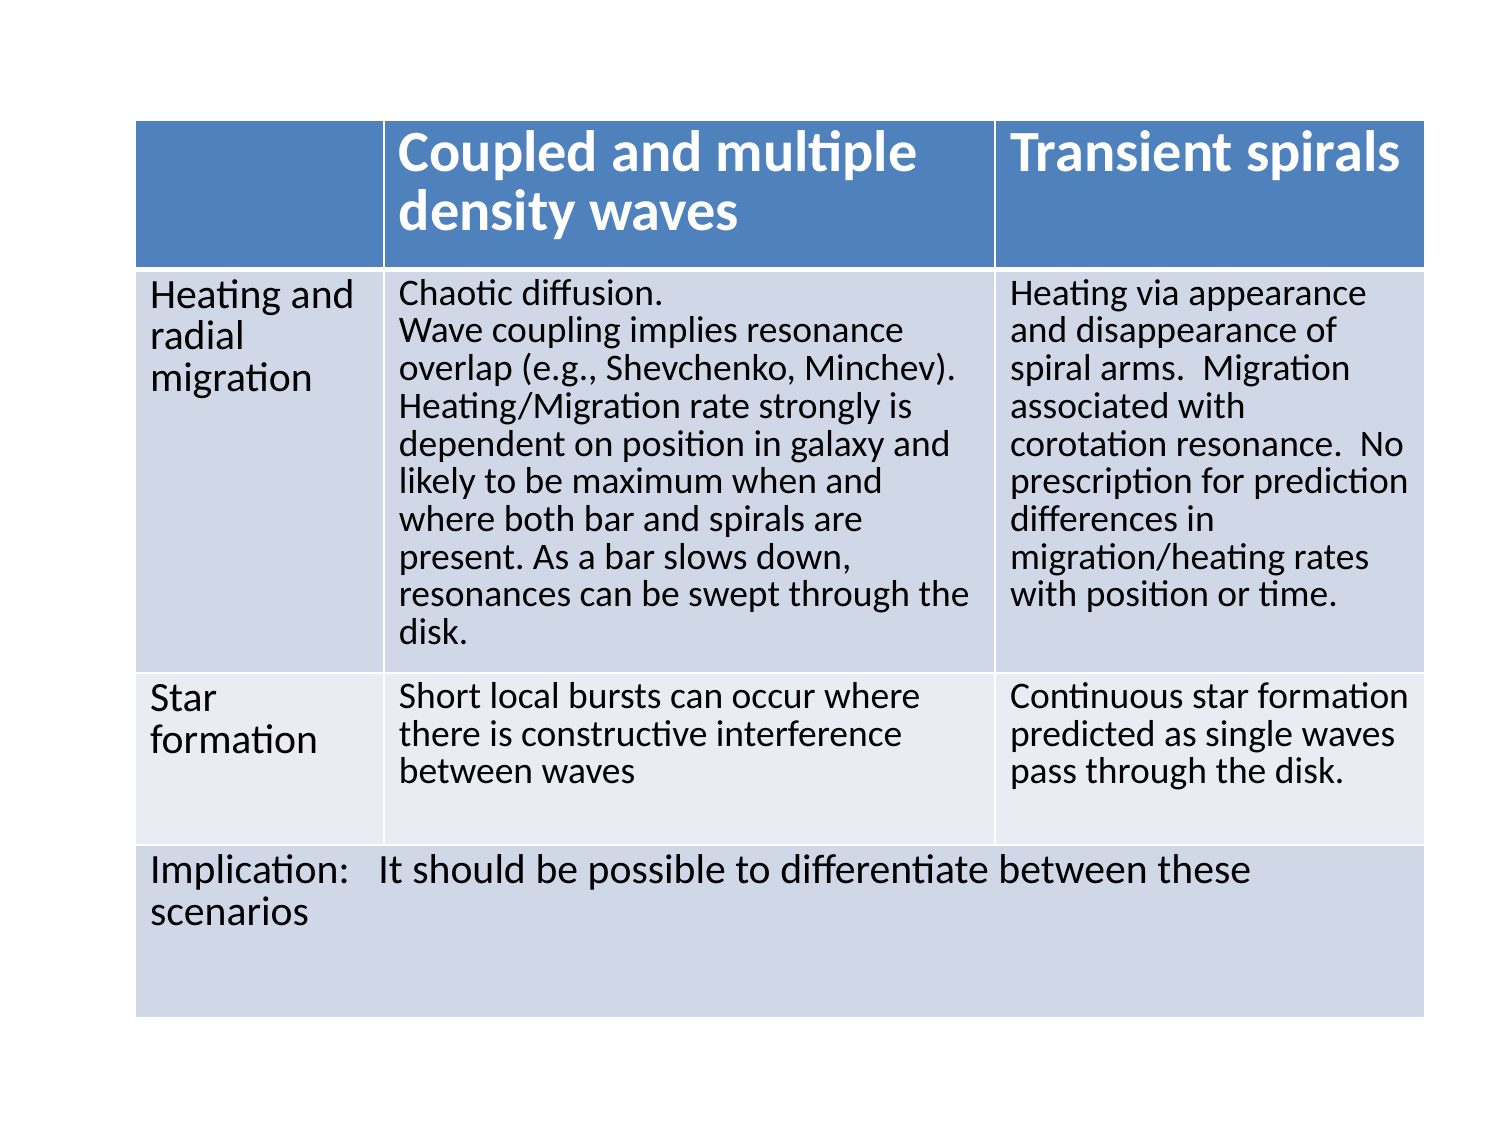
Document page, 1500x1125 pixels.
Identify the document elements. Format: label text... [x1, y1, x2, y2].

table_header Coupled and multiple density waves [385, 121, 994, 267]
table_cell Short local bursts can occur where there is constructive interference between waves [385, 674, 994, 844]
table_cell Star formation [136, 674, 383, 844]
table_header Transient spirals [996, 121, 1424, 267]
table_cell Heating via appearance and disappearance of spiral arms. Migration associated with corotation resonance. No prescription for prediction differences in migration/heating rates with position or time. [996, 272, 1424, 672]
table_cell Continuous star formation predicted as single waves pass through the disk. [996, 674, 1424, 844]
table_cell Heating and radial migration [136, 272, 383, 672]
table_header [136, 121, 383, 267]
table_cell Chaotic diffusion. Wave coupling implies resonance overlap (e.g., Shevchenko, Minchev). Heating/Migration rate strongly is dependent on position in galaxy and likely to be maximum when and where both bar and spirals are present. As a bar slows down, resonances can be swept through the disk. [385, 272, 994, 672]
table_cell Implication: It should be possible to differentiate between these scenarios [136, 846, 1424, 1017]
